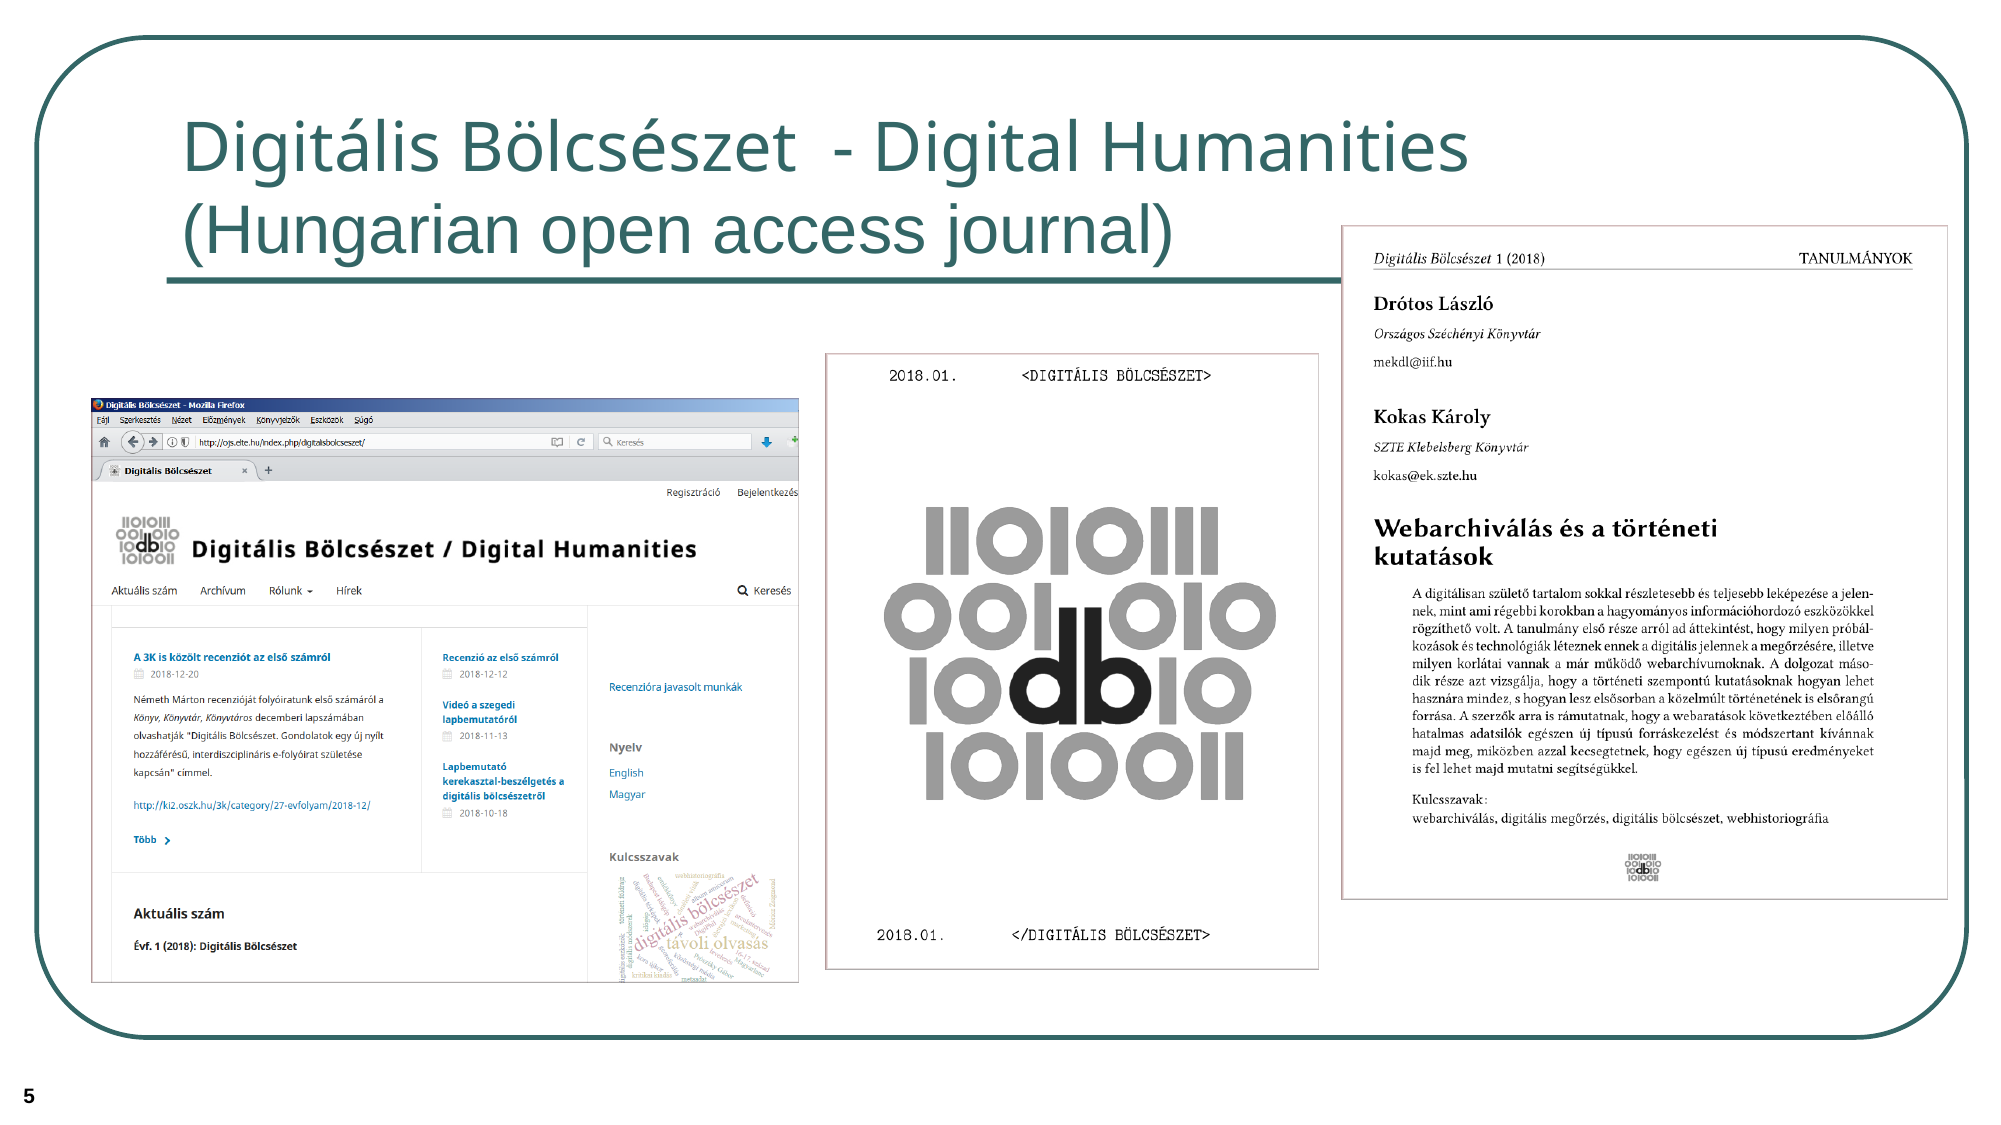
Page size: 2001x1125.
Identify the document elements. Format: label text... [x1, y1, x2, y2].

picture [91, 398, 800, 984]
title Digitális Bölcsészet - Digital Humanities (Hungarian open access journal) [166, 87, 1851, 276]
picture [824, 353, 1319, 971]
picture [1341, 225, 1948, 900]
text_box 5 [0, 1082, 59, 1108]
